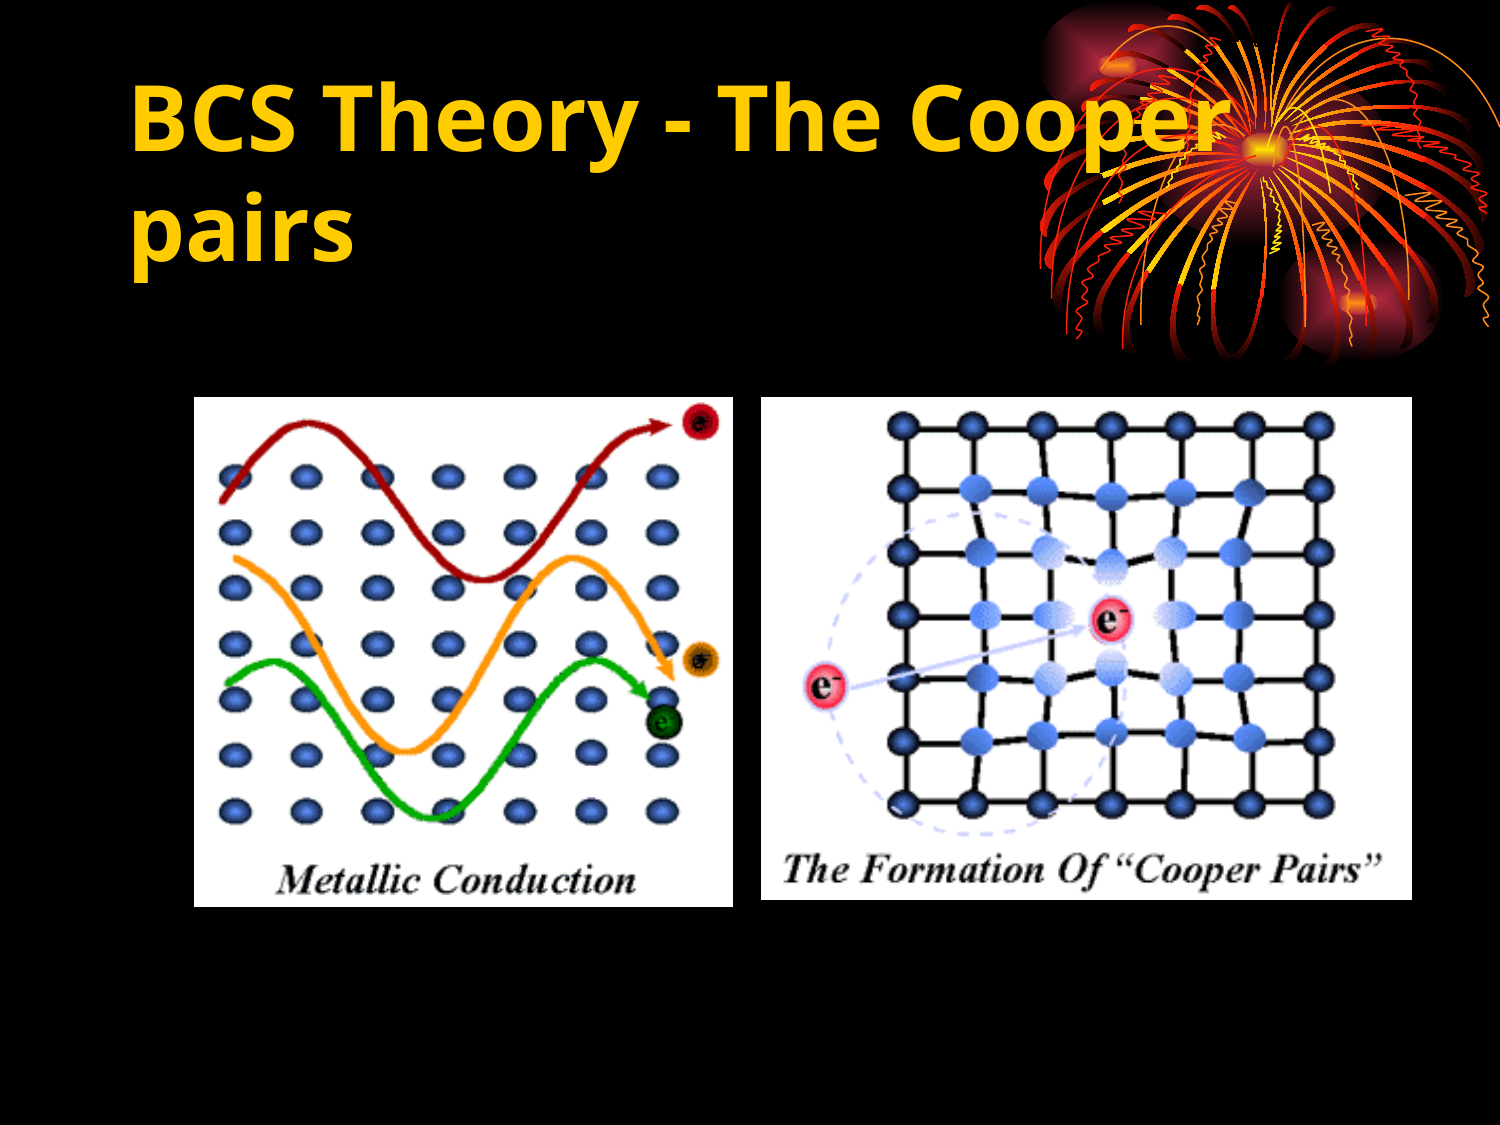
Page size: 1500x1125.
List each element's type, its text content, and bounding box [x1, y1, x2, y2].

picture [761, 396, 1412, 900]
picture [194, 396, 733, 908]
title BCS Theory - The Cooper pairs [112, 49, 1388, 290]
